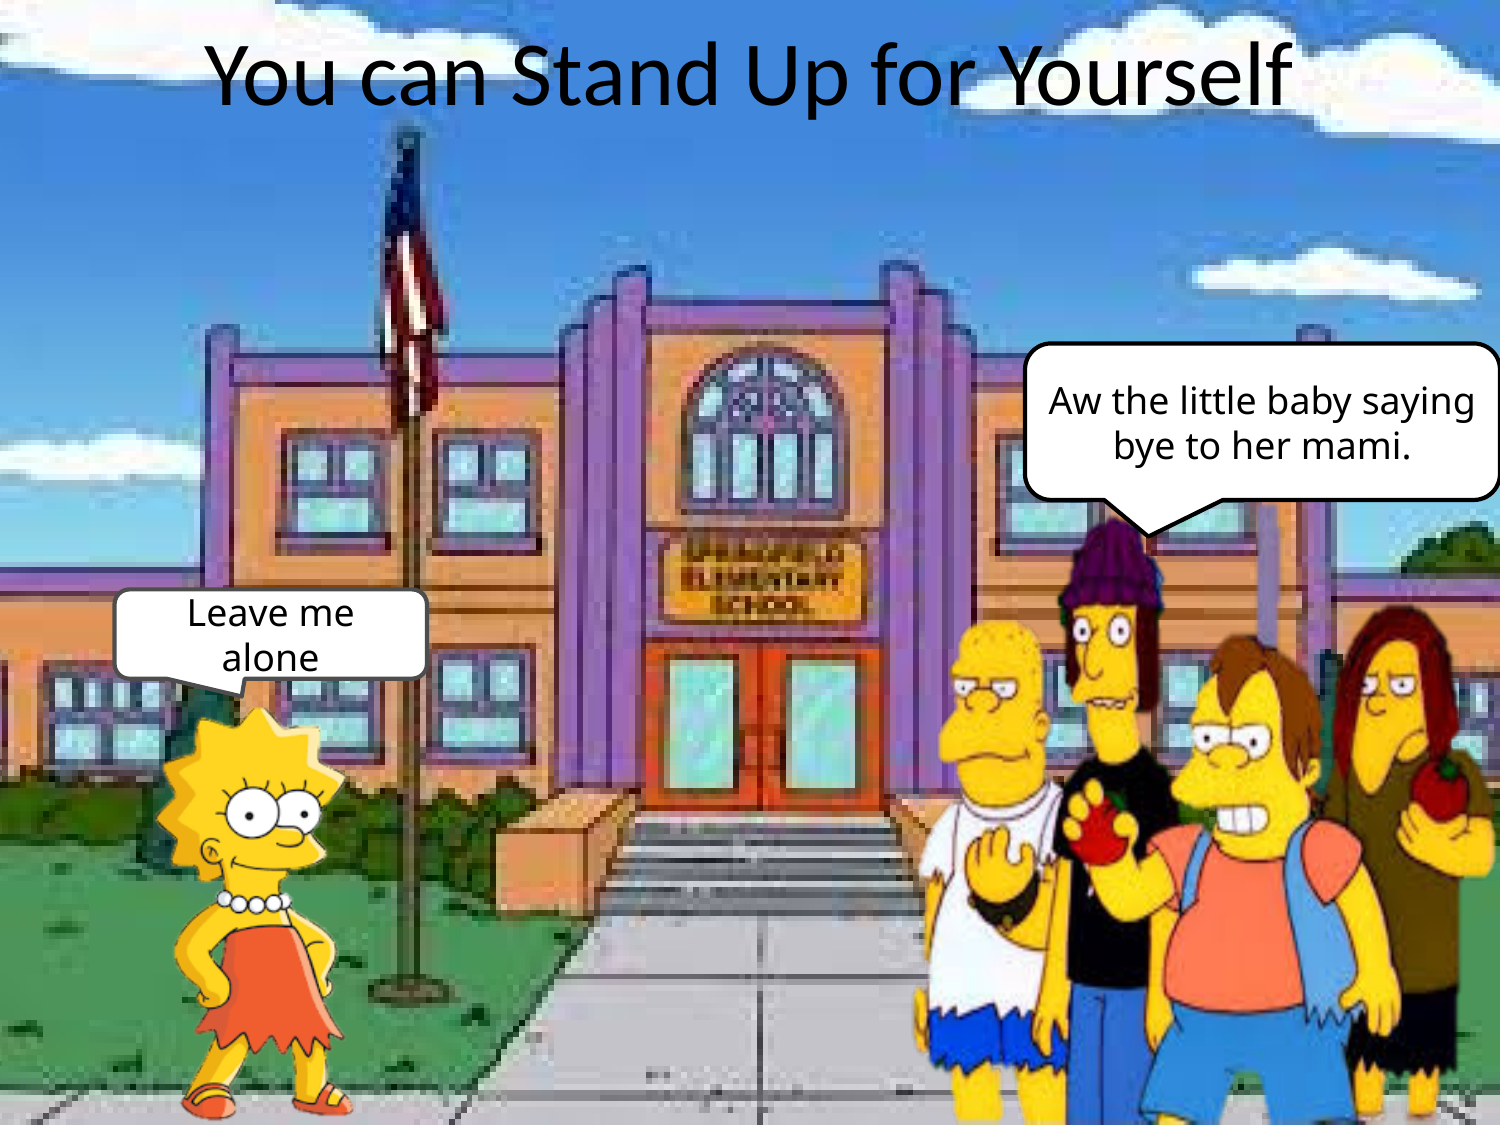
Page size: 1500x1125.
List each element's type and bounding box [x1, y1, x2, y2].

list [0, 0, 1500, 1125]
picture [112, 699, 388, 1125]
picture [862, 499, 1500, 1125]
